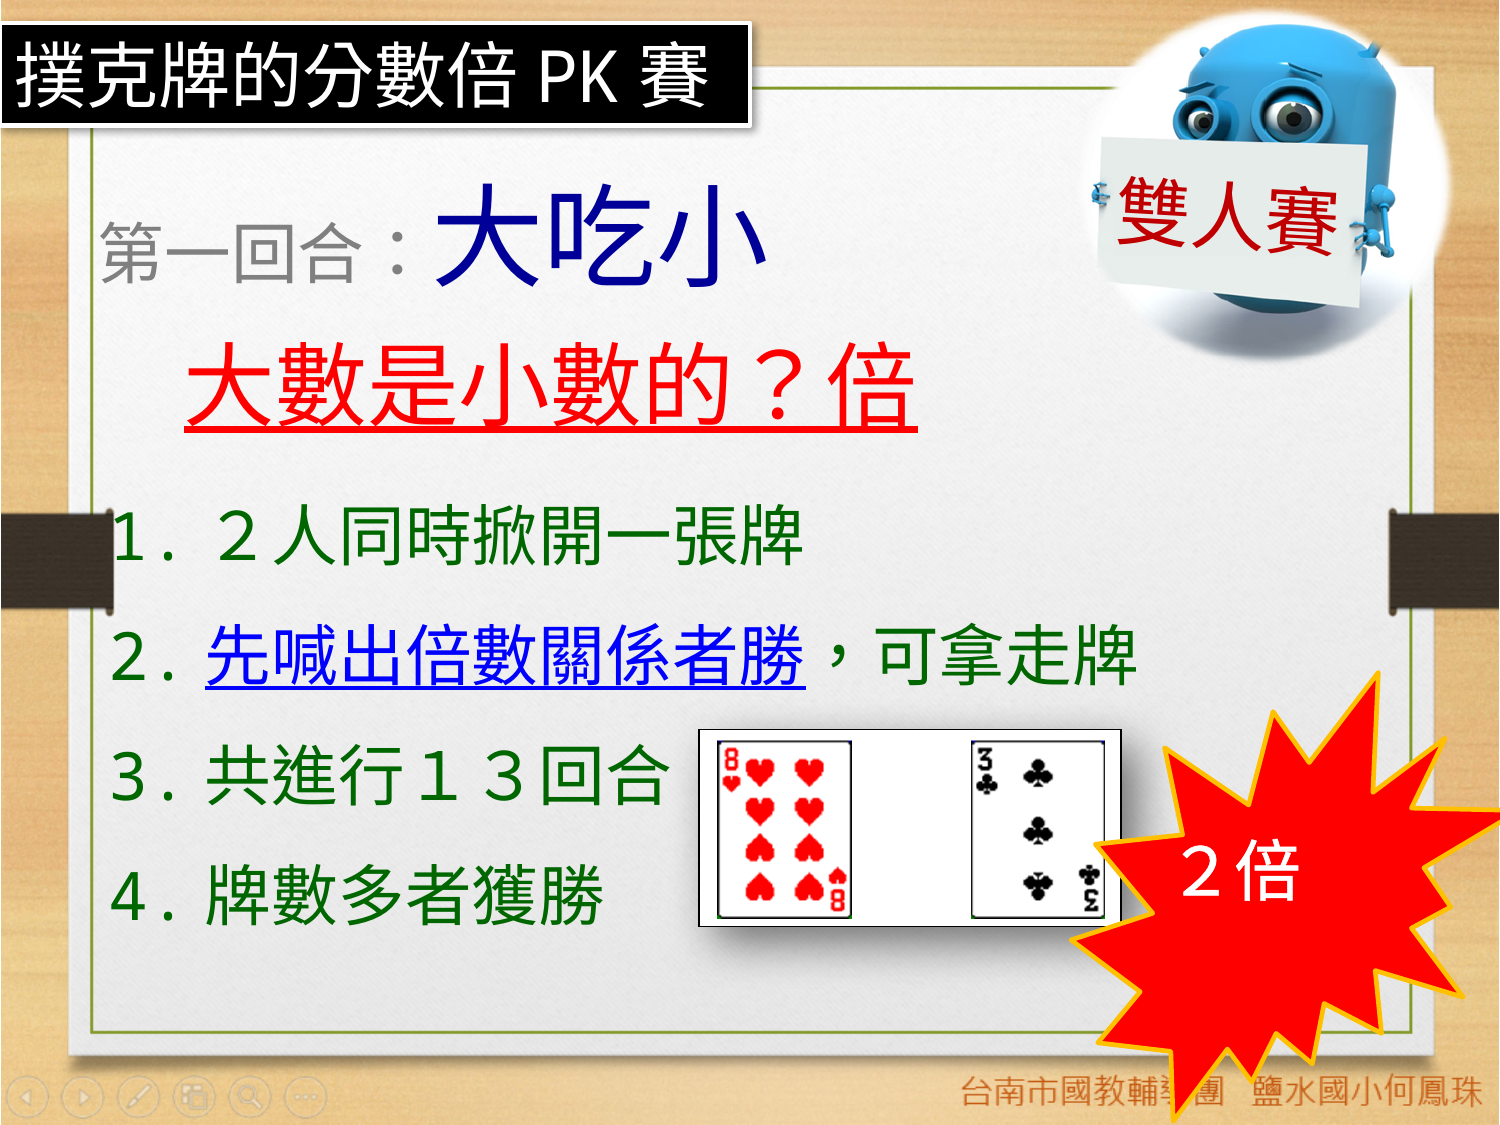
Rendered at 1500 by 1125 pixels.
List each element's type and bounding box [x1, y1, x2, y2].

text_box [1070, 1, 1462, 370]
picture [1, 0, 1499, 1125]
text_box [1070, 672, 1500, 1122]
